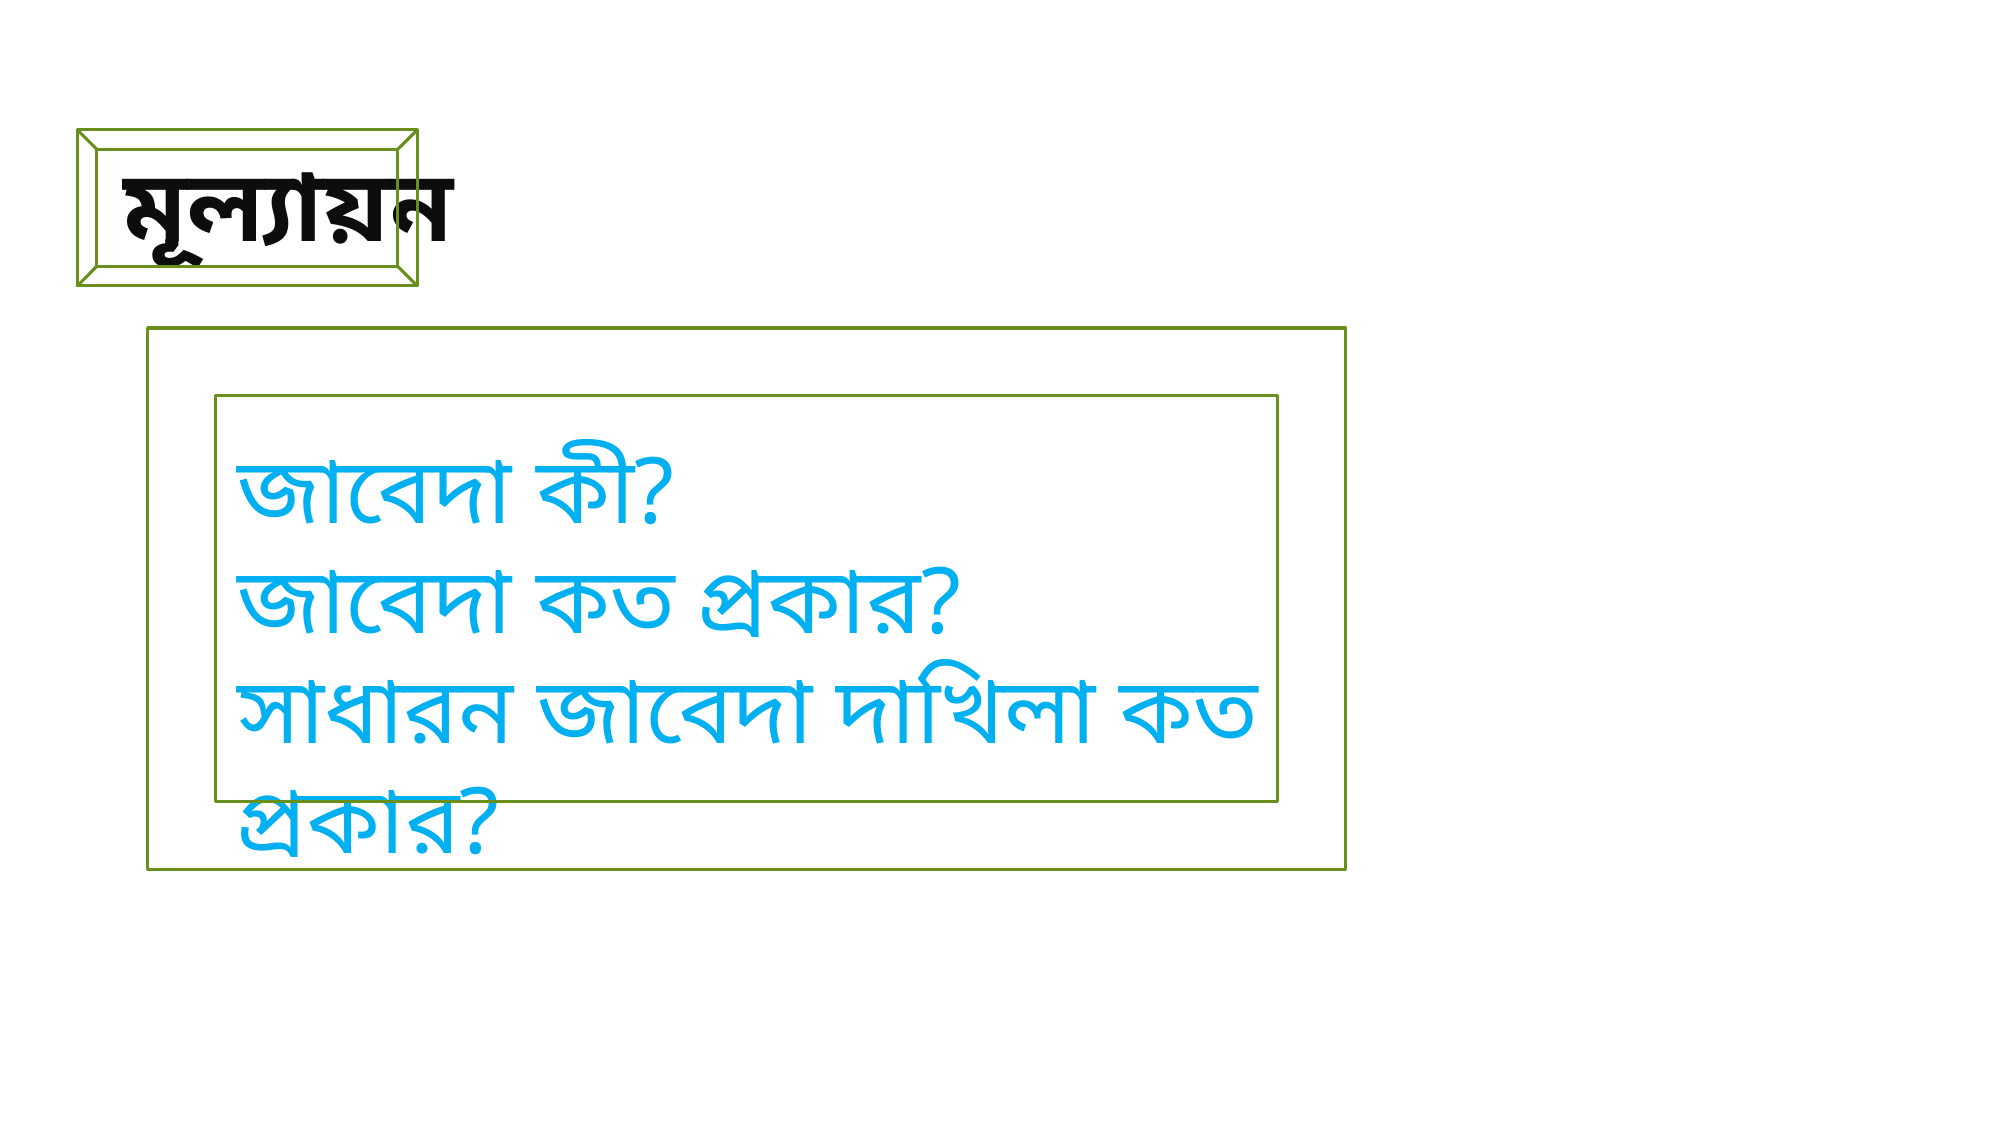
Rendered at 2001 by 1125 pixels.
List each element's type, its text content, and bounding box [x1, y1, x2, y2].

text_box জাবেদা কী? জাবেদা কত প্রকার? সাধারন জাবেদা দাখিলা কত প্রকার? [147, 424, 1465, 880]
title মূল্যায়ন [108, 133, 1972, 352]
text_box [76, 128, 419, 287]
text_box [146, 326, 1347, 871]
